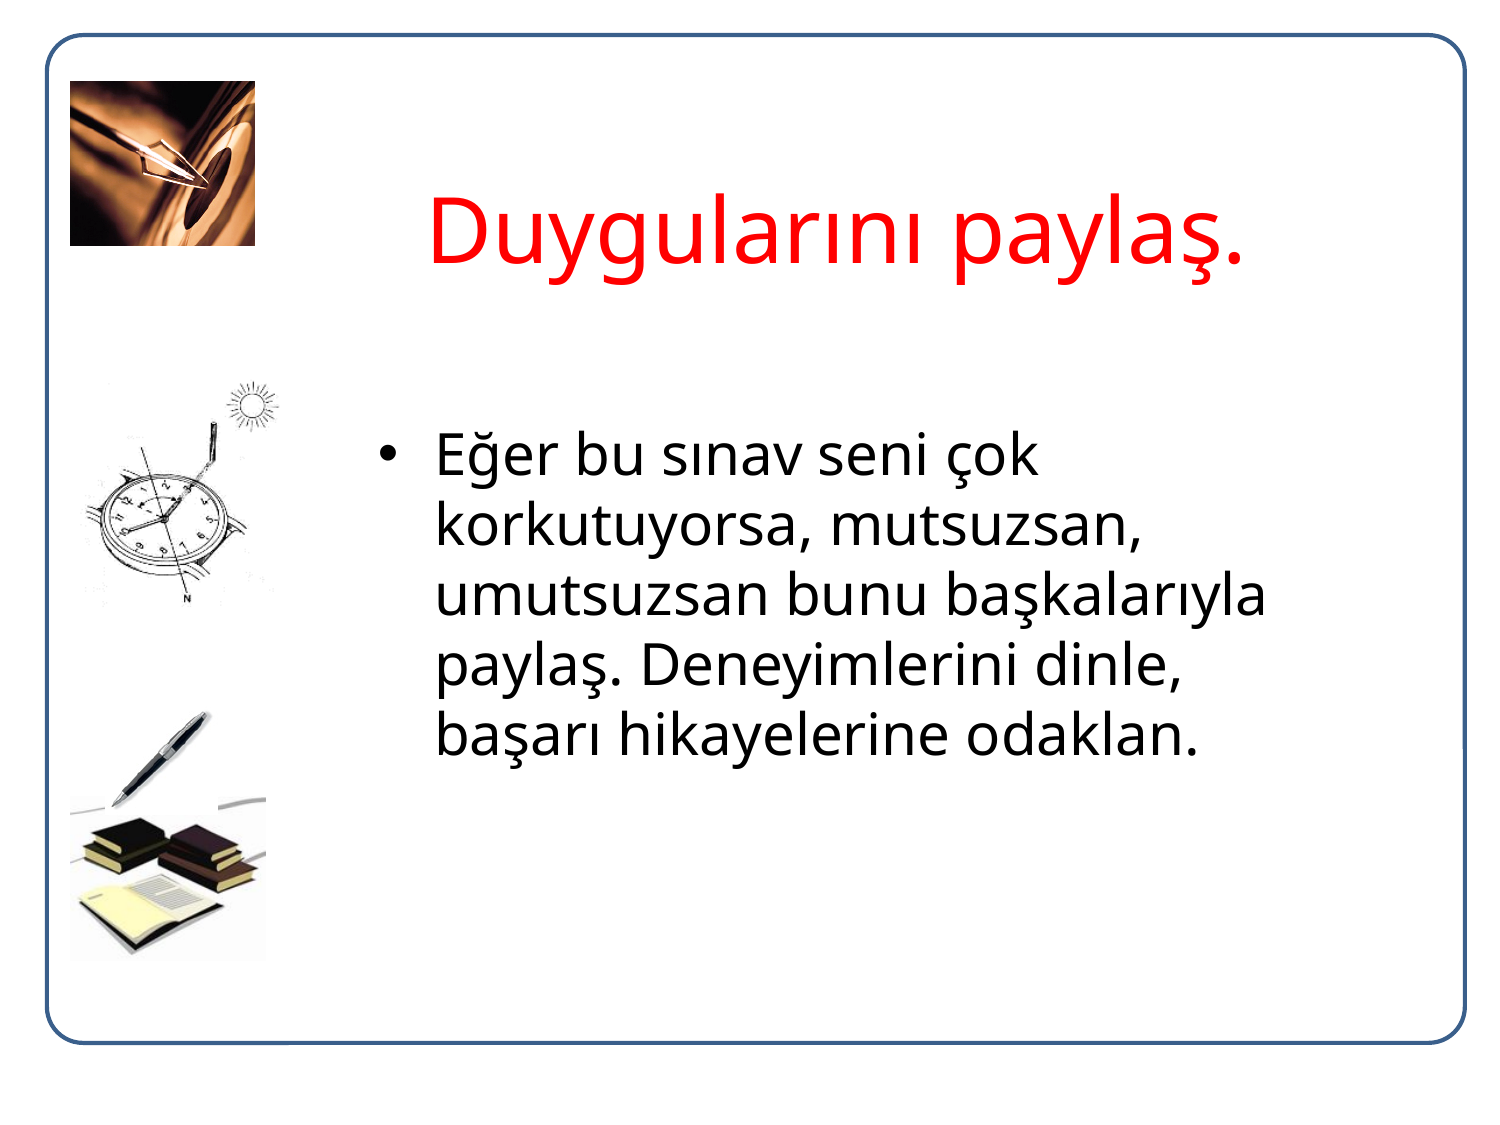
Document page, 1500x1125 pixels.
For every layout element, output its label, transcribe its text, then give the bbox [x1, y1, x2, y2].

picture [70, 703, 266, 961]
text_box Eğer bu sınav seni çok korkutuyorsa, mutsuzsan, umutsuzsan bunu başkalarıyla paylaş. Deneyimlerini dinle, başarı hikayelerine odaklan. [363, 410, 1325, 828]
text_box Duygularını paylaş. [304, 164, 1390, 352]
picture [70, 81, 255, 246]
picture [70, 374, 282, 614]
